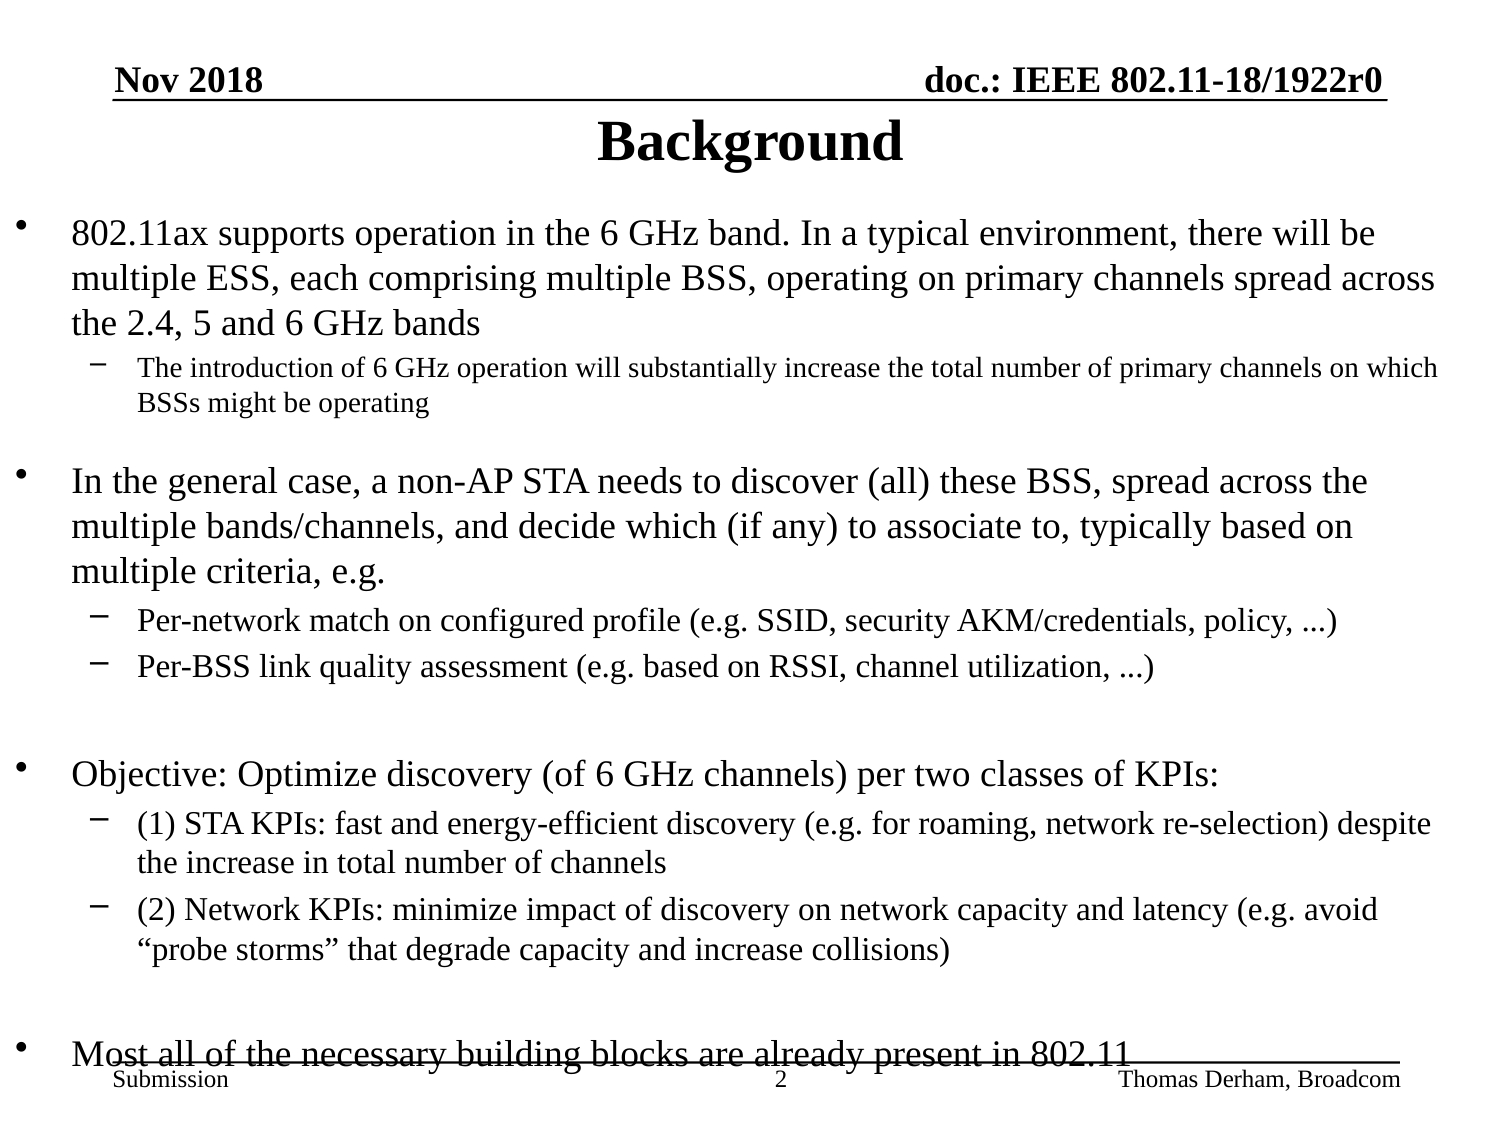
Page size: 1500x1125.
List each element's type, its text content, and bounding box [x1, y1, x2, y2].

slide_number 2 [624, 1062, 938, 1101]
list 802.11ax supports operation in the 6 GHz band. In a typical environment, there will be multiple ESS, each comprising multiple BSS, operating on primary channels spread across the 2.4, 5 and 6 GHz bands The introduction of 6 GHz operation will substantially increase the total number of primary channels on which BSSs might be operating In the general case, a non-AP STA needs to discover (all) these BSS, spread across the multiple bands/channels, and decide which (if any) to associate to, typically based on multiple criteria, e.g. Per-network match on configured profile (e.g. SSID, security AKM/credentials, policy, ...) Per-BSS link quality assessment (e.g. based on RSSI, channel utilization, ...) Objective: Optimize discovery (of 6 GHz channels) per two classes of KPIs: (1) STA KPIs: fast and energy-efficient discovery (e.g. for roaming, network re-selection) despite the increase in total number of channels (2) Network KPIs: minimize impact of discovery on network capacity and latency (e.g. avoid “probe storms” that degrade capacity and increase collisions) Most all of the necessary building blocks are already present in 802.11 [0, 199, 1488, 1051]
title Background [33, 99, 1469, 176]
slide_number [114, 8, 265, 101]
footer Thomas Derham, Broadcom [1113, 1061, 1402, 1093]
